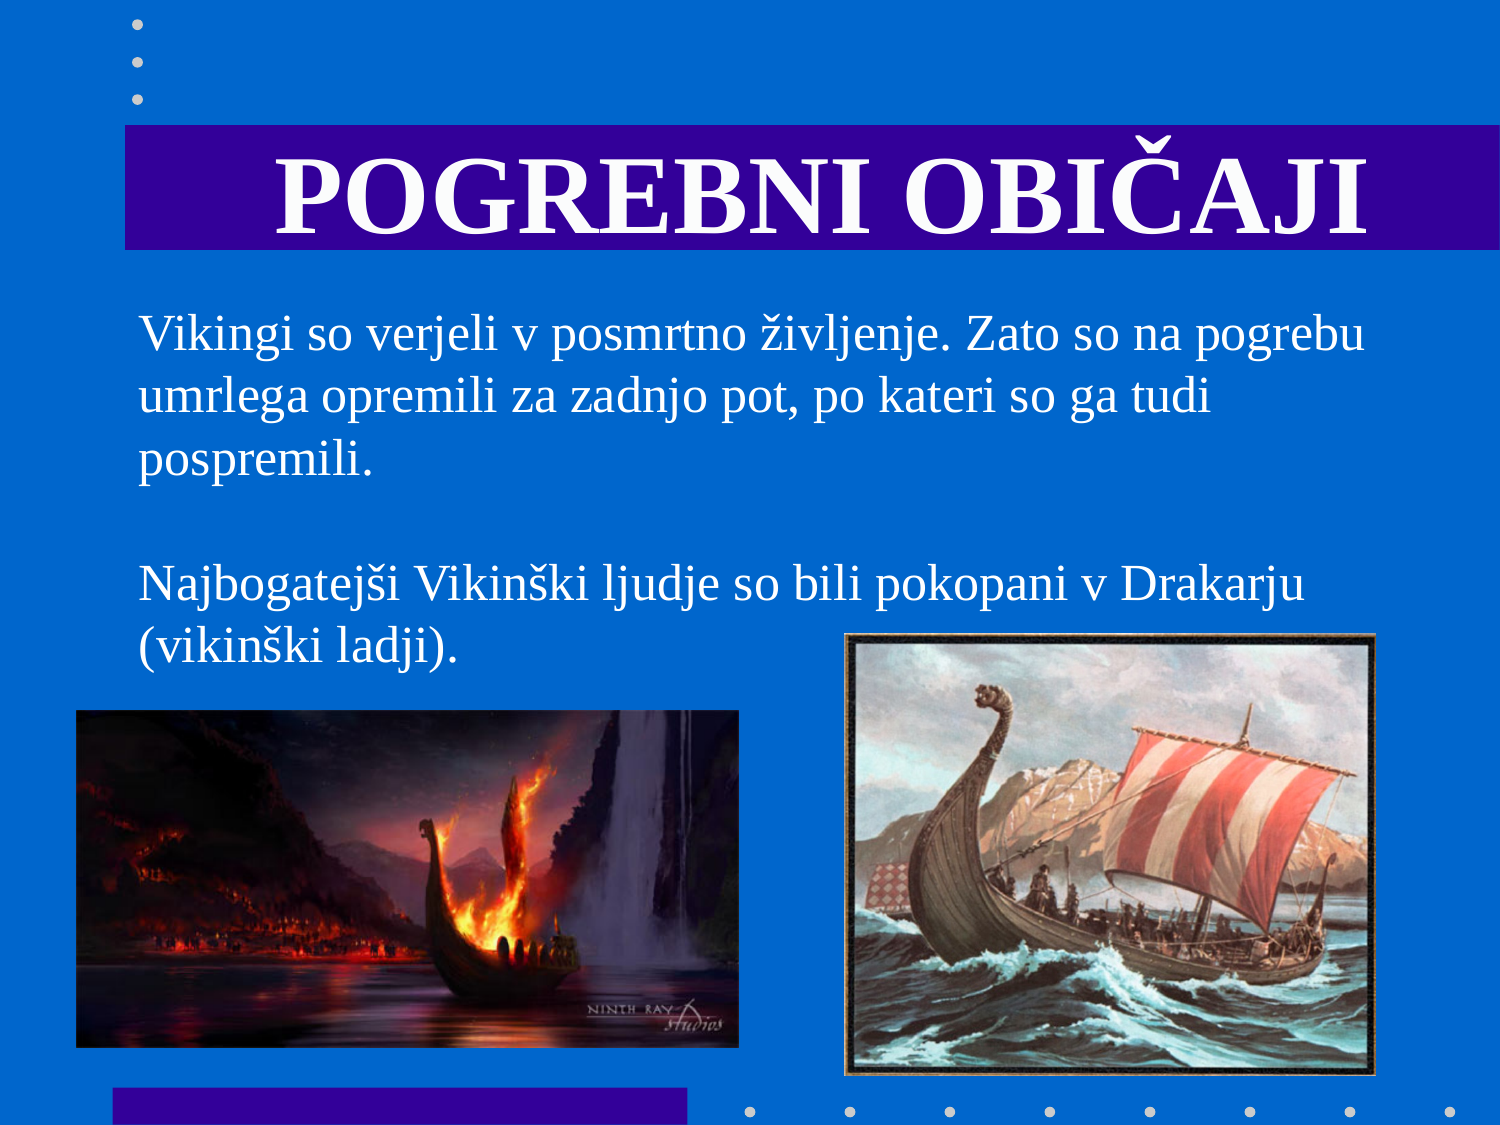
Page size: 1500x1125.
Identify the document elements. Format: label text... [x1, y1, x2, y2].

picture [844, 633, 1377, 1076]
text_box Vikingi so verjeli v posmrtno življenje. Zato so na pogrebu umrlega opremili za zadnjo pot, po kateri so ga tudi pospremili. Najbogatejši Vikinški ljudje so bili pokopani v Drakarju (vikinški ladji). [123, 290, 1459, 681]
picture [76, 710, 739, 1049]
text_box POGREBNI OBIČAJI [259, 113, 1387, 264]
